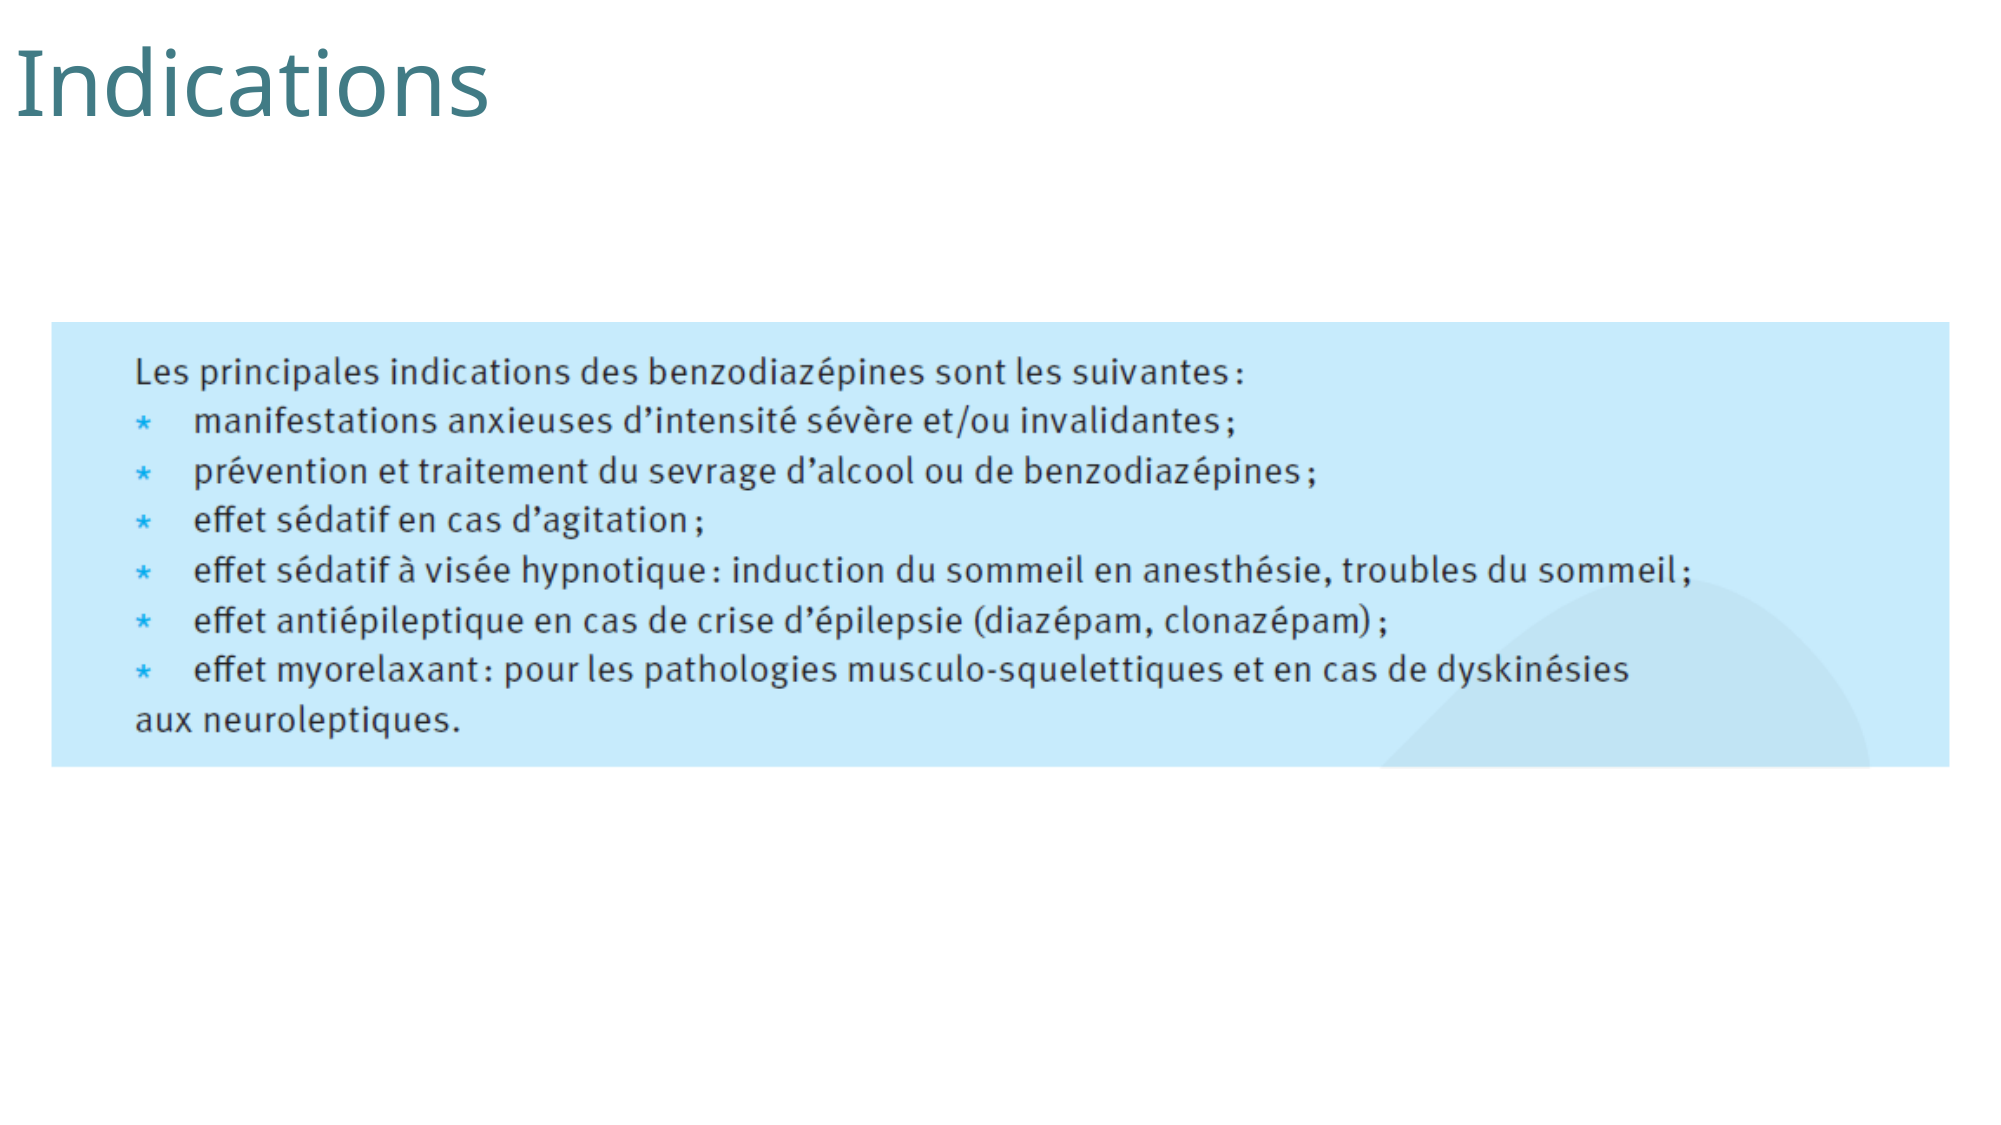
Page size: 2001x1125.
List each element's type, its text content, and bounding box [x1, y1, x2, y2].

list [45, 322, 1955, 769]
title Indications [0, 3, 1648, 170]
